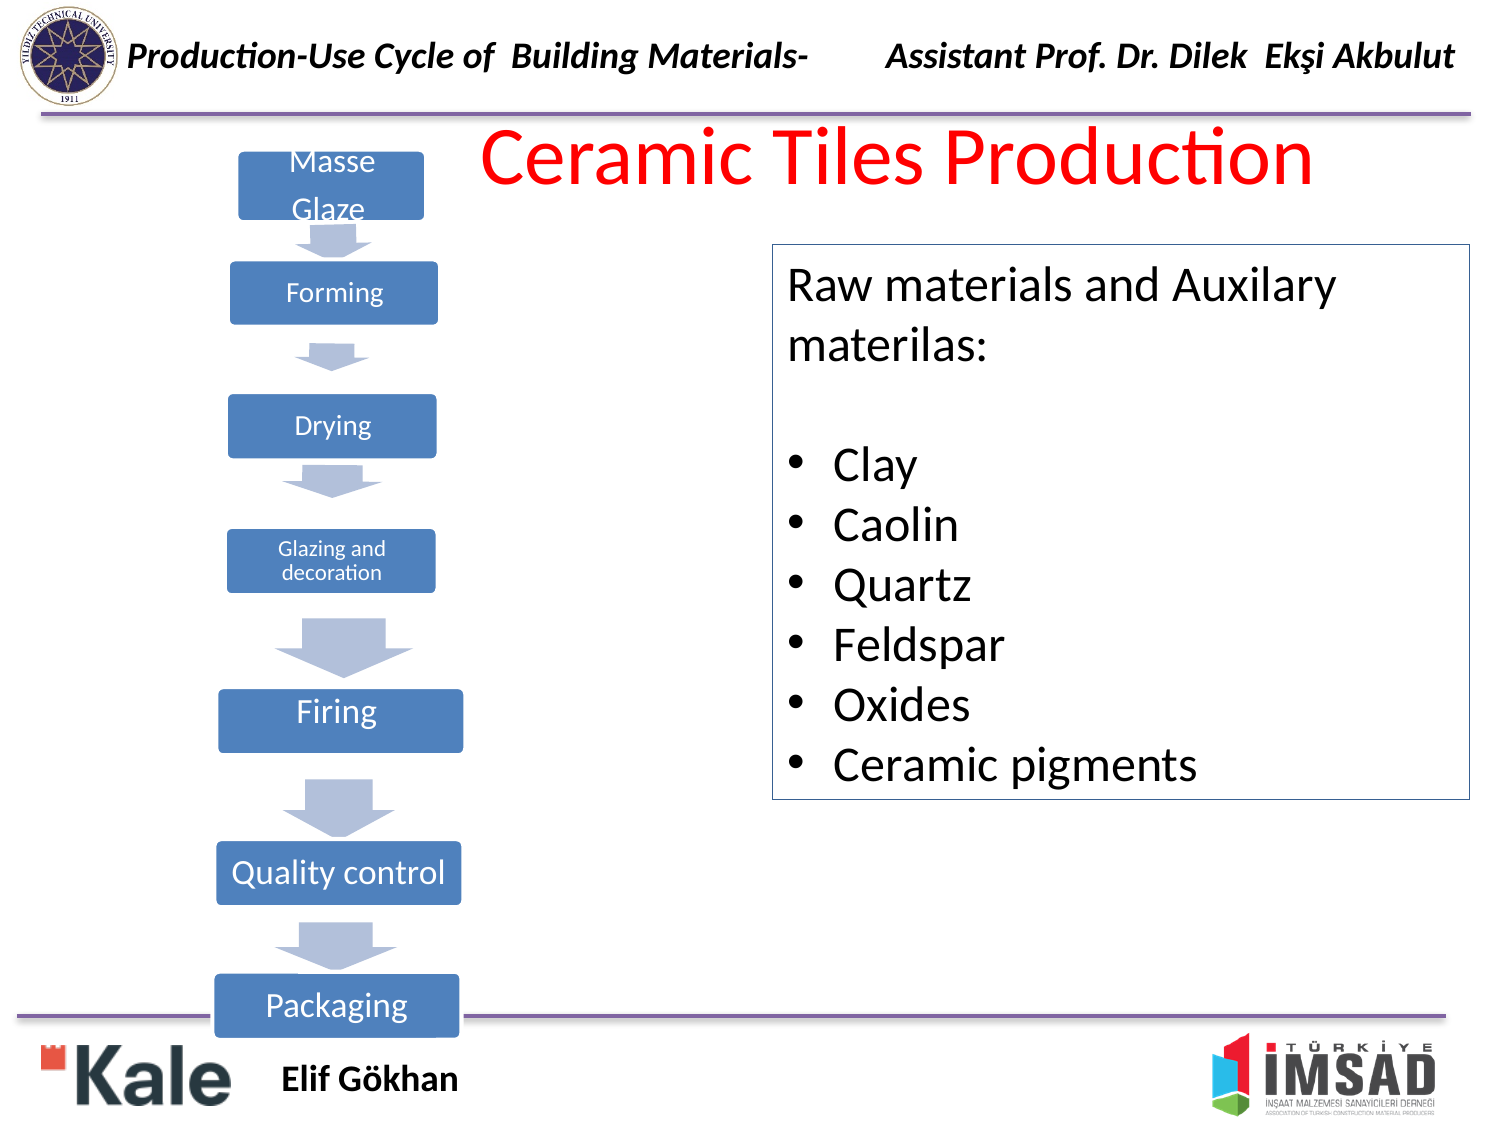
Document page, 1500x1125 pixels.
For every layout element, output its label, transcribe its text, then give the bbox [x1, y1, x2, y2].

text_box Ceramic Tiles Production [465, 56, 1500, 245]
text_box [274, 618, 414, 678]
picture [1200, 1021, 1447, 1125]
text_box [67, 148, 596, 766]
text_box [282, 779, 396, 837]
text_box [214, 838, 464, 908]
text_box Raw materials and Auxilary materilas: Clay Caolin Quartz Feldspar Oxides Ceramic pigments [772, 245, 1470, 800]
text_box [273, 921, 398, 970]
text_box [212, 971, 462, 1041]
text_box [214, 679, 466, 756]
picture [16, 2, 119, 107]
picture [41, 1045, 231, 1106]
